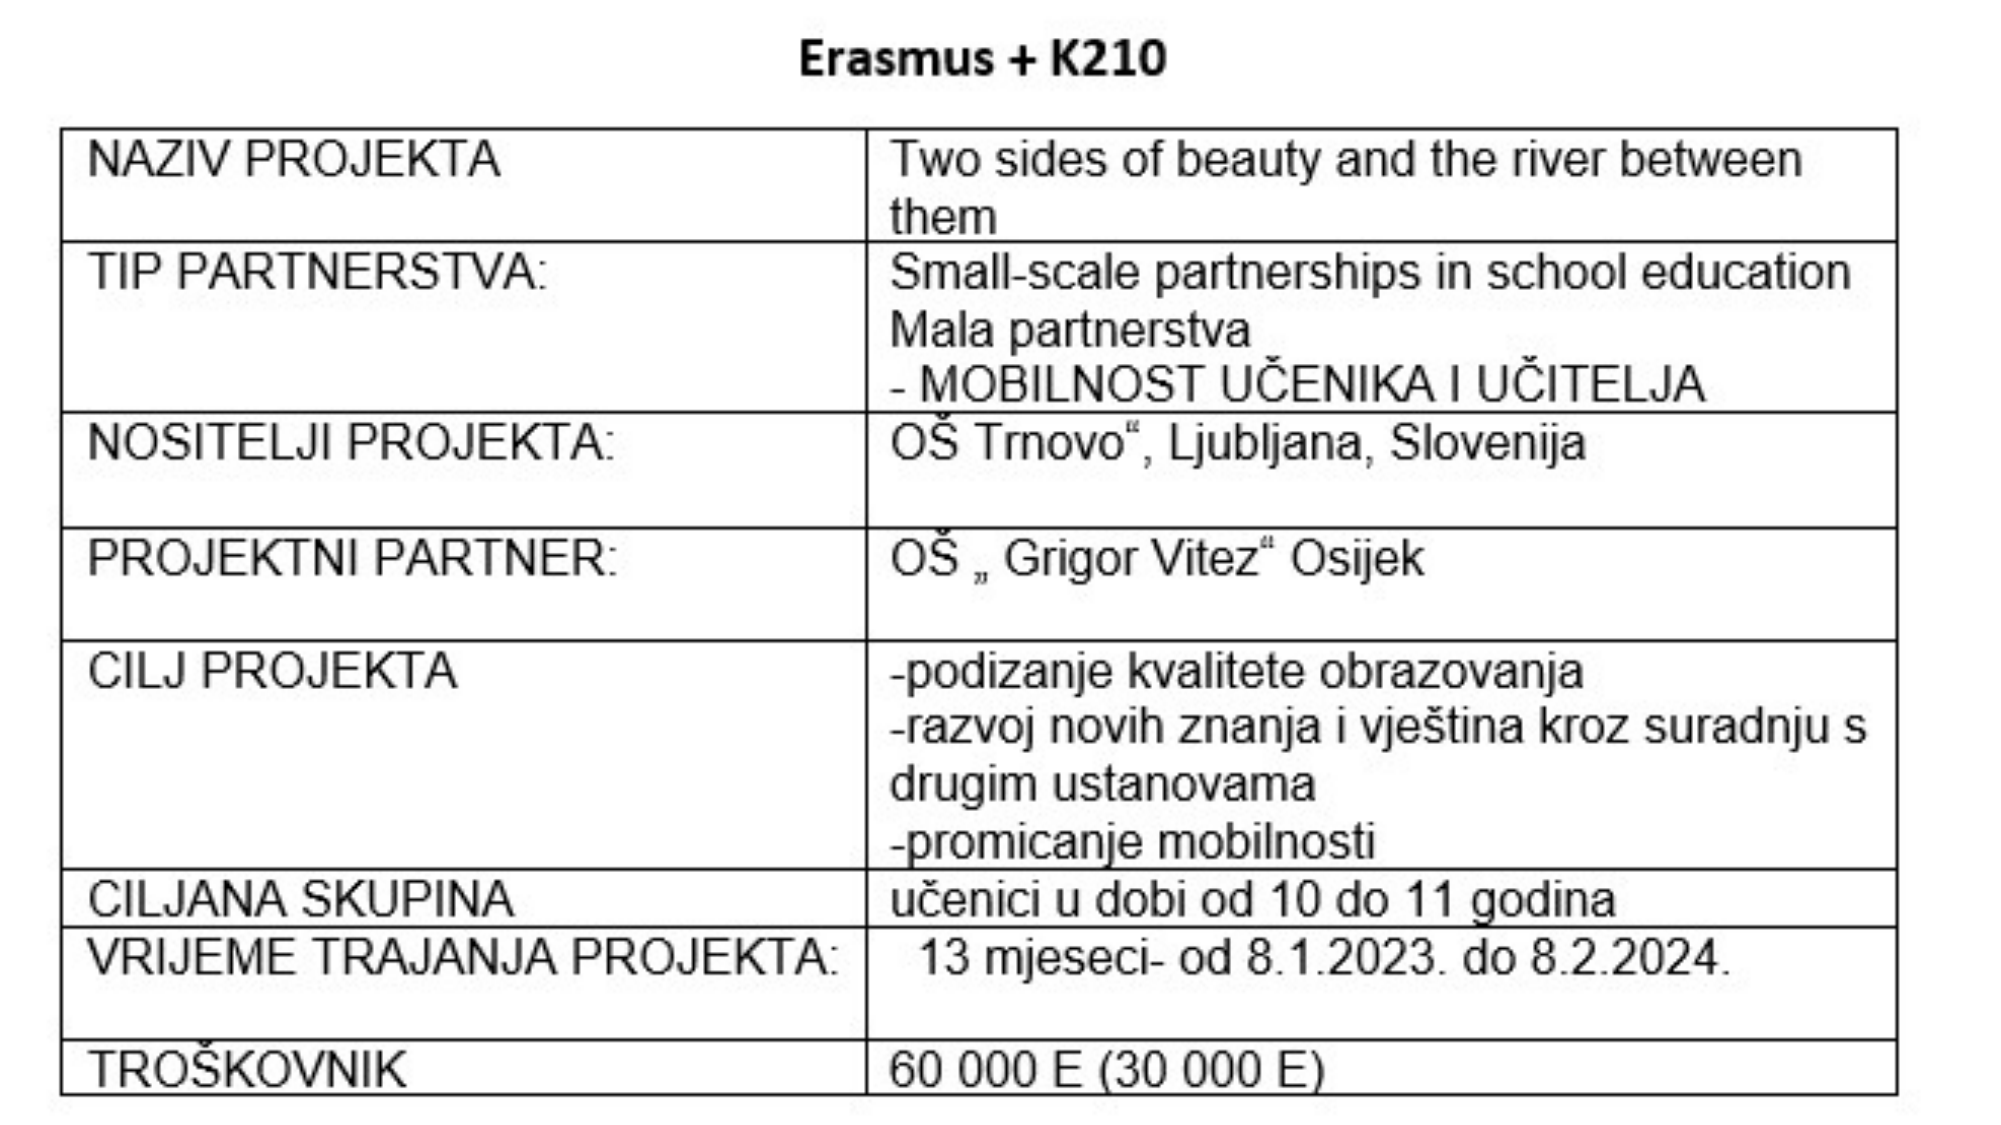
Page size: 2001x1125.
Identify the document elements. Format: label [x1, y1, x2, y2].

list [0, 0, 2000, 1125]
